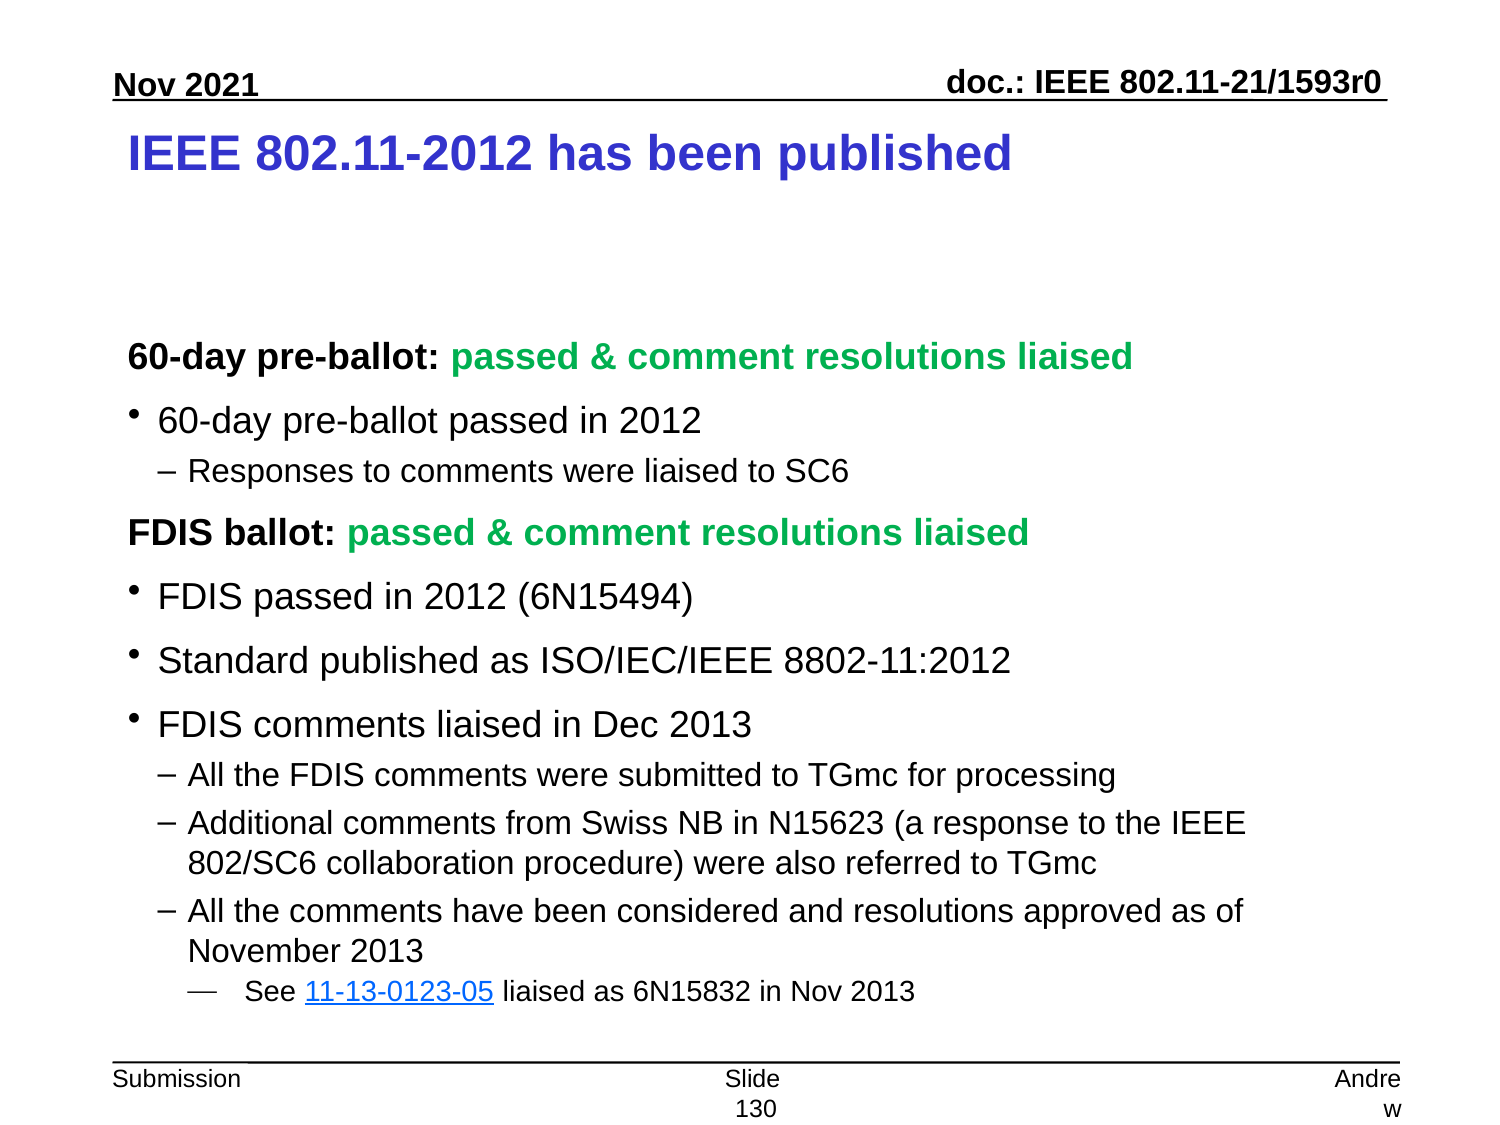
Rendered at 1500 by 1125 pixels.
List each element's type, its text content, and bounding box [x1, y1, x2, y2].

footer Andrew Myles, Cisco [1320, 1061, 1402, 1093]
slide_number Slide 130 [709, 1061, 803, 1093]
list 60-day pre-ballot: passed & comment resolutions liaised 60-day pre-ballot passed in 2012 Responses to comments were liaised to SC6 FDIS ballot: passed & comment resolutions liaised FDIS passed in 2012 (6N15494) Standard published as ISO/IEC/IEEE 8802-11:2012 FDIS comments liaised in Dec 2013 All the FDIS comments were submitted to TGmc for processing Additional comments from Swiss NB in N15623 (a response to the IEEE 802/SC6 collaboration procedure) were also referred to TGmc All the comments have been considered and resolutions approved as of November 2013 See 11-13-0123-05 liaised as 6N15832 in Nov 2013 [112, 324, 1388, 1000]
title IEEE 802.11-2012 has been published [112, 112, 1388, 288]
